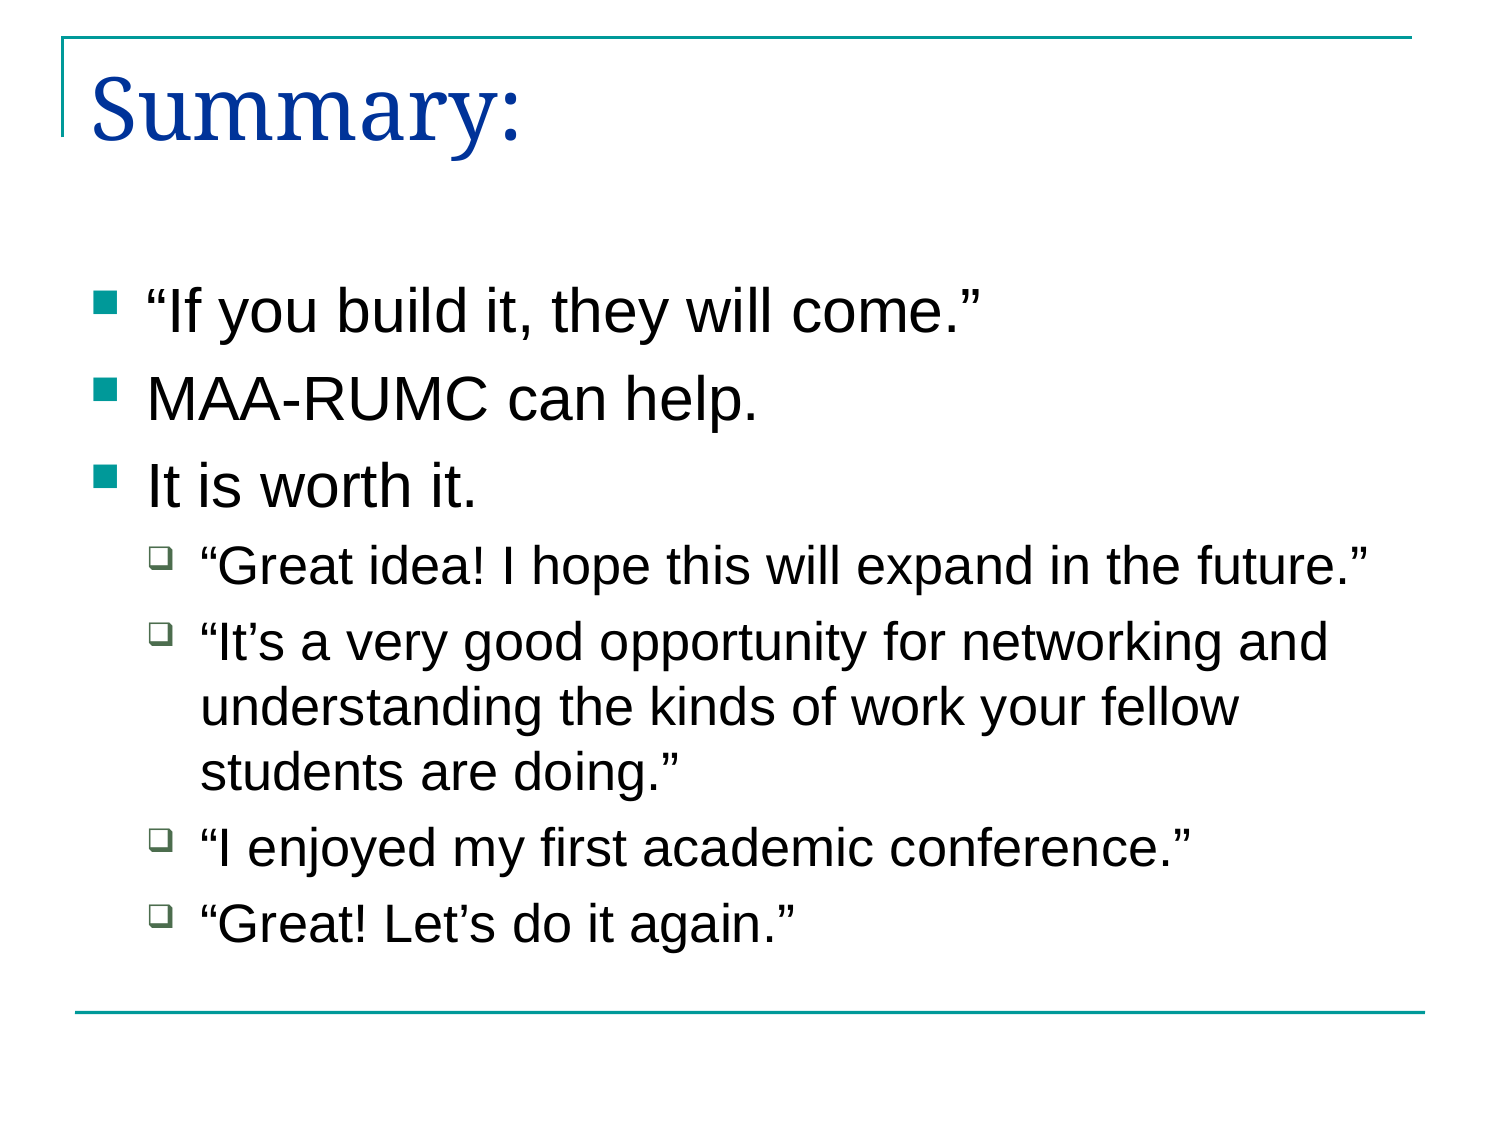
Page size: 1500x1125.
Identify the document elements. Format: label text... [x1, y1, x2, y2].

title Summary: [74, 45, 1426, 233]
list “If you build it, they will come.” MAA-RUMC can help. It is worth it. “Great idea! I hope this will expand in the future.” “It’s a very good opportunity for networking and understanding the kinds of work your fellow students are doing.” “I enjoyed my first academic conference.” “Great! Let’s do it again.” [74, 262, 1426, 1006]
